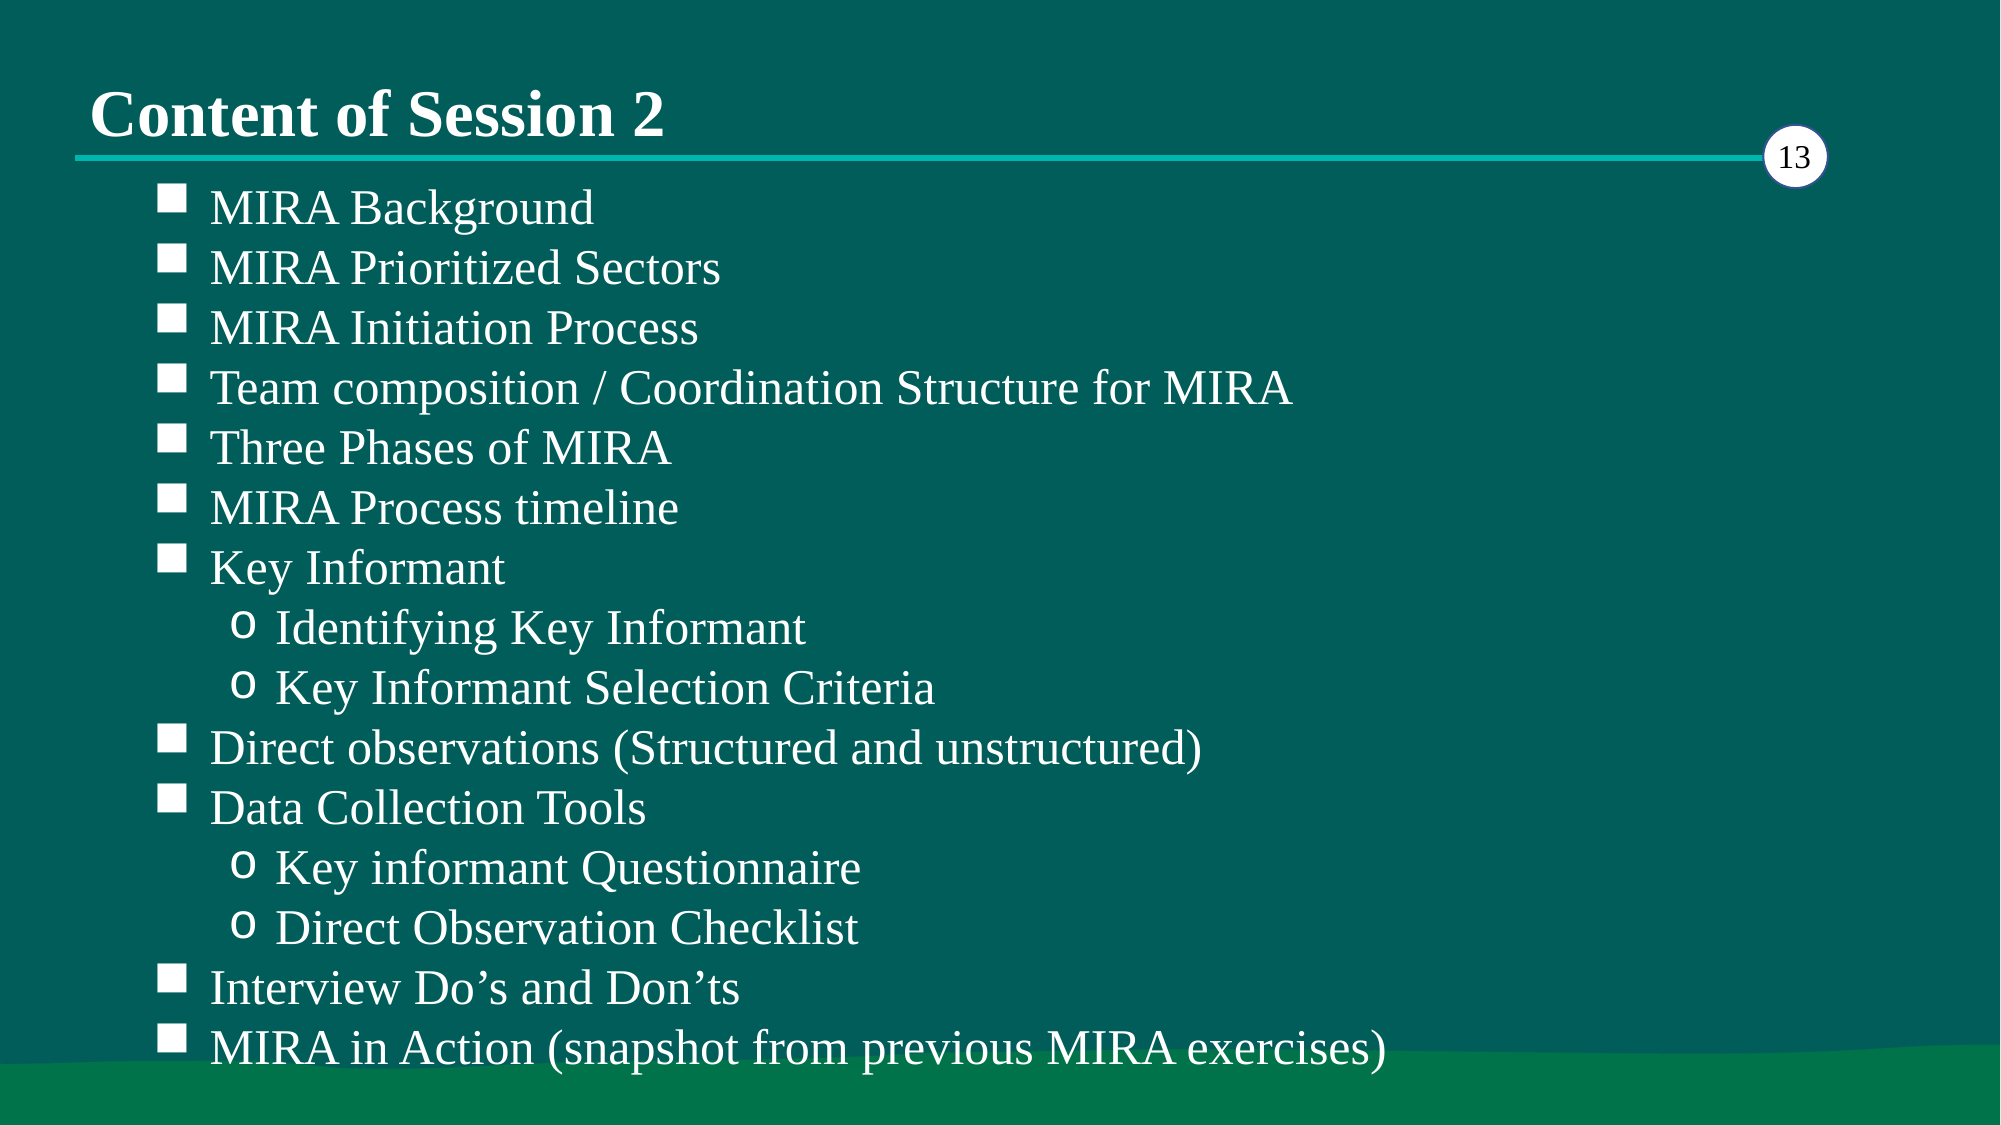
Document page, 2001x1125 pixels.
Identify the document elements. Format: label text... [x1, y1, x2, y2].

picture [0, 0, 2001, 1125]
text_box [1762, 124, 1828, 192]
text_box MIRA Background MIRA Prioritized Sectors MIRA Initiation Process Team composition / Coordination Structure for MIRA Three Phases of MIRA MIRA Process timeline Key Informant Identifying Key Informant Key Informant Selection Criteria Direct observations (Structured and unstructured) Data Collection Tools Key informant Questionnaire Direct Observation Checklist Interview Do’s and Don’ts MIRA in Action (snapshot from previous MIRA exercises) [154, 207, 1801, 1046]
title Content of Session 2 [74, 62, 1459, 157]
